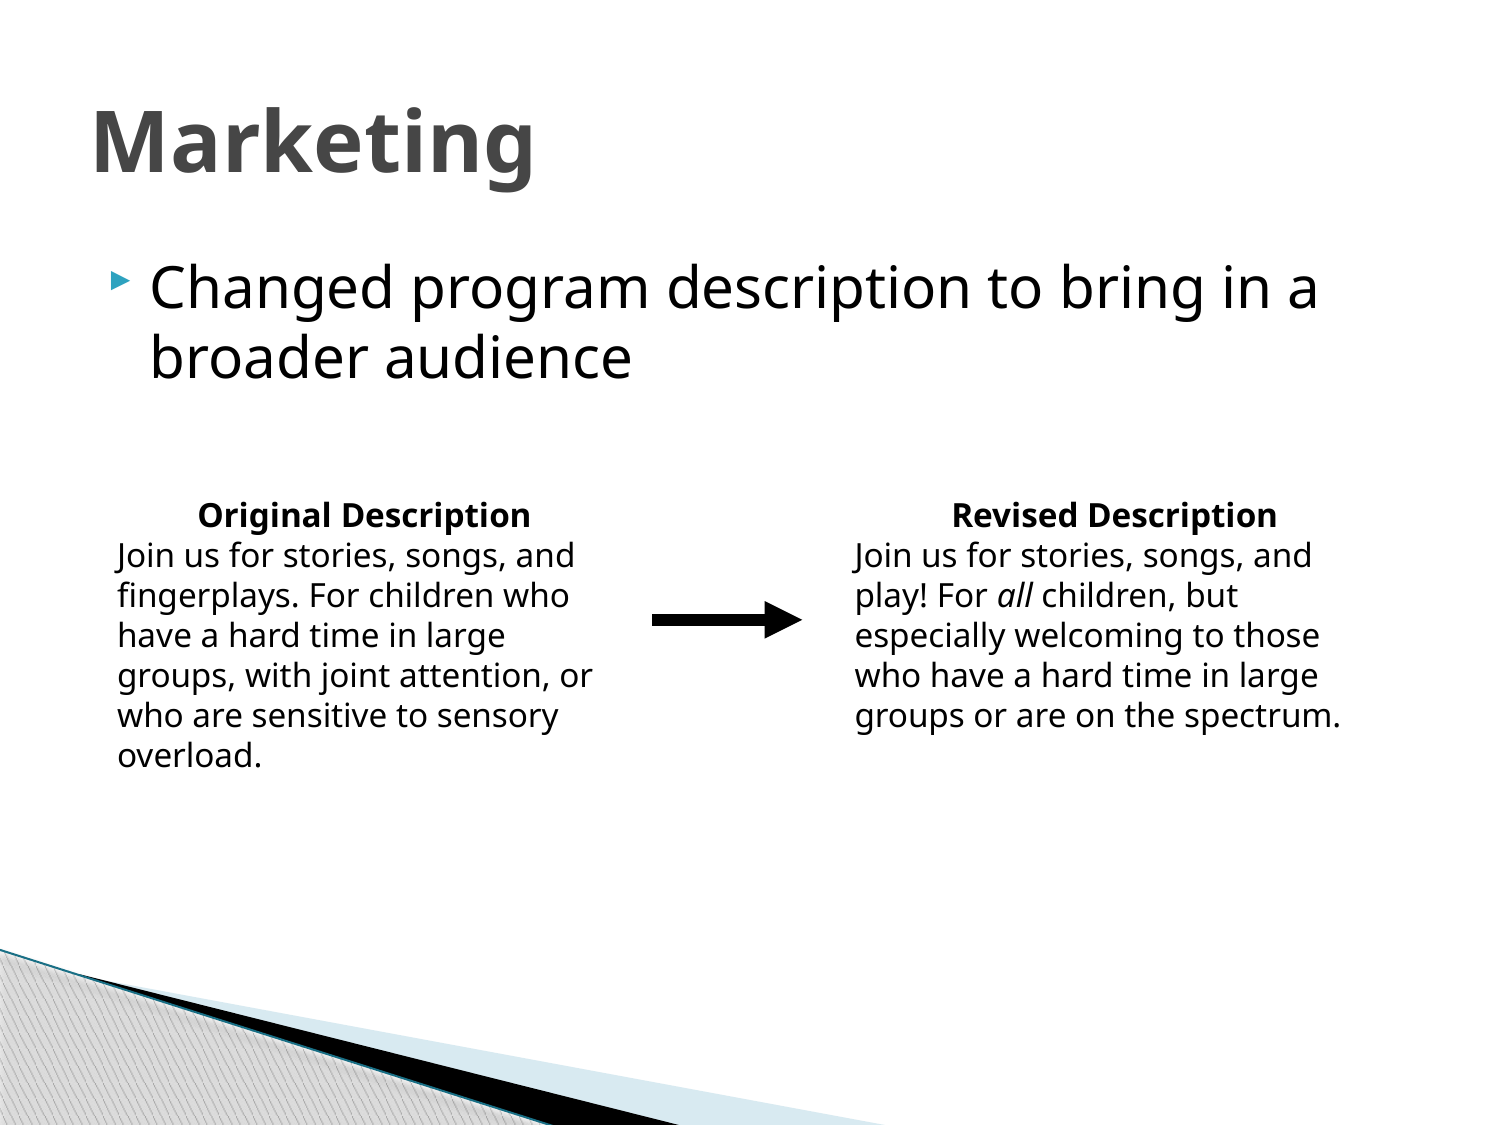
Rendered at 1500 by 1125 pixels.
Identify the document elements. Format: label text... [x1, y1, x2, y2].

title Marketing [75, 45, 1425, 233]
text_box Revised Description Join us for stories, songs, and play! For all children, but especially welcoming to those who have a hard time in large groups or are on the spectrum. [839, 486, 1390, 742]
list Changed program description to bring in a broader audience [75, 243, 1425, 986]
text_box Original Description Join us for stories, songs, and fingerplays. For children who have a hard time in large groups, with joint attention, or who are sensitive to sensory overload. [102, 486, 628, 782]
